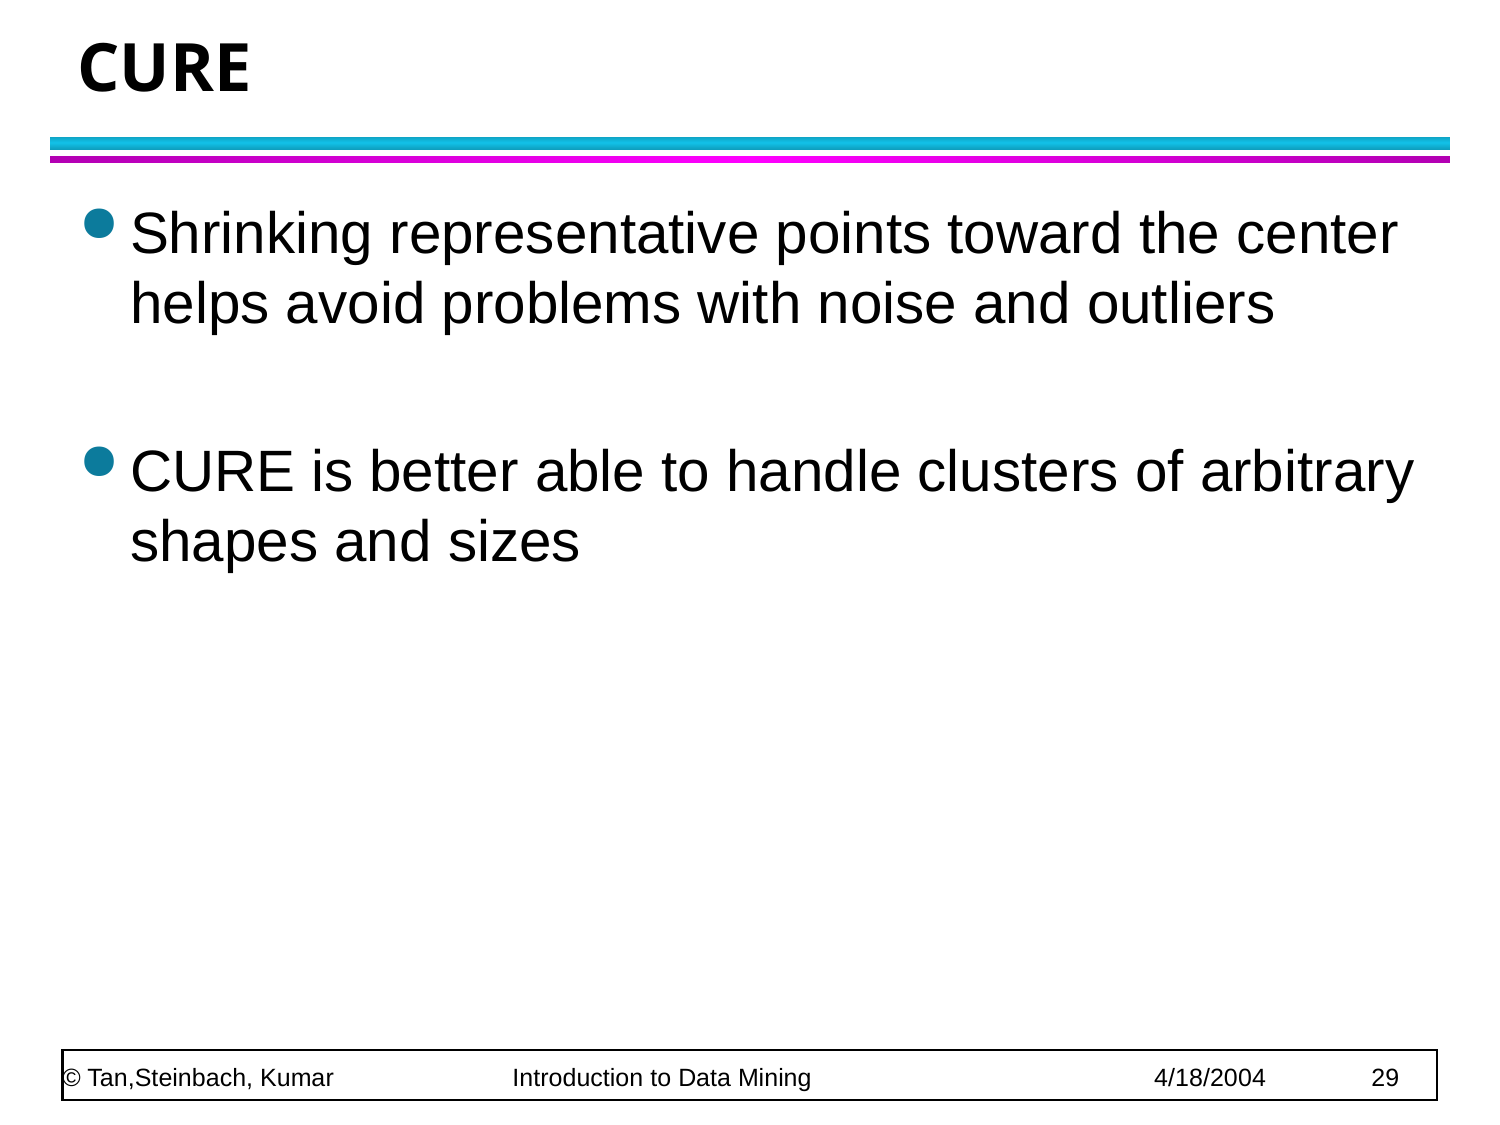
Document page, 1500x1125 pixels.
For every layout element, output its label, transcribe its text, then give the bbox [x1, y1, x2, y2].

list Shrinking representative points toward the center helps avoid problems with noise and outliers CURE is better able to handle clusters of arbitrary shapes and sizes [67, 187, 1432, 1038]
title CURE [62, 24, 1421, 113]
